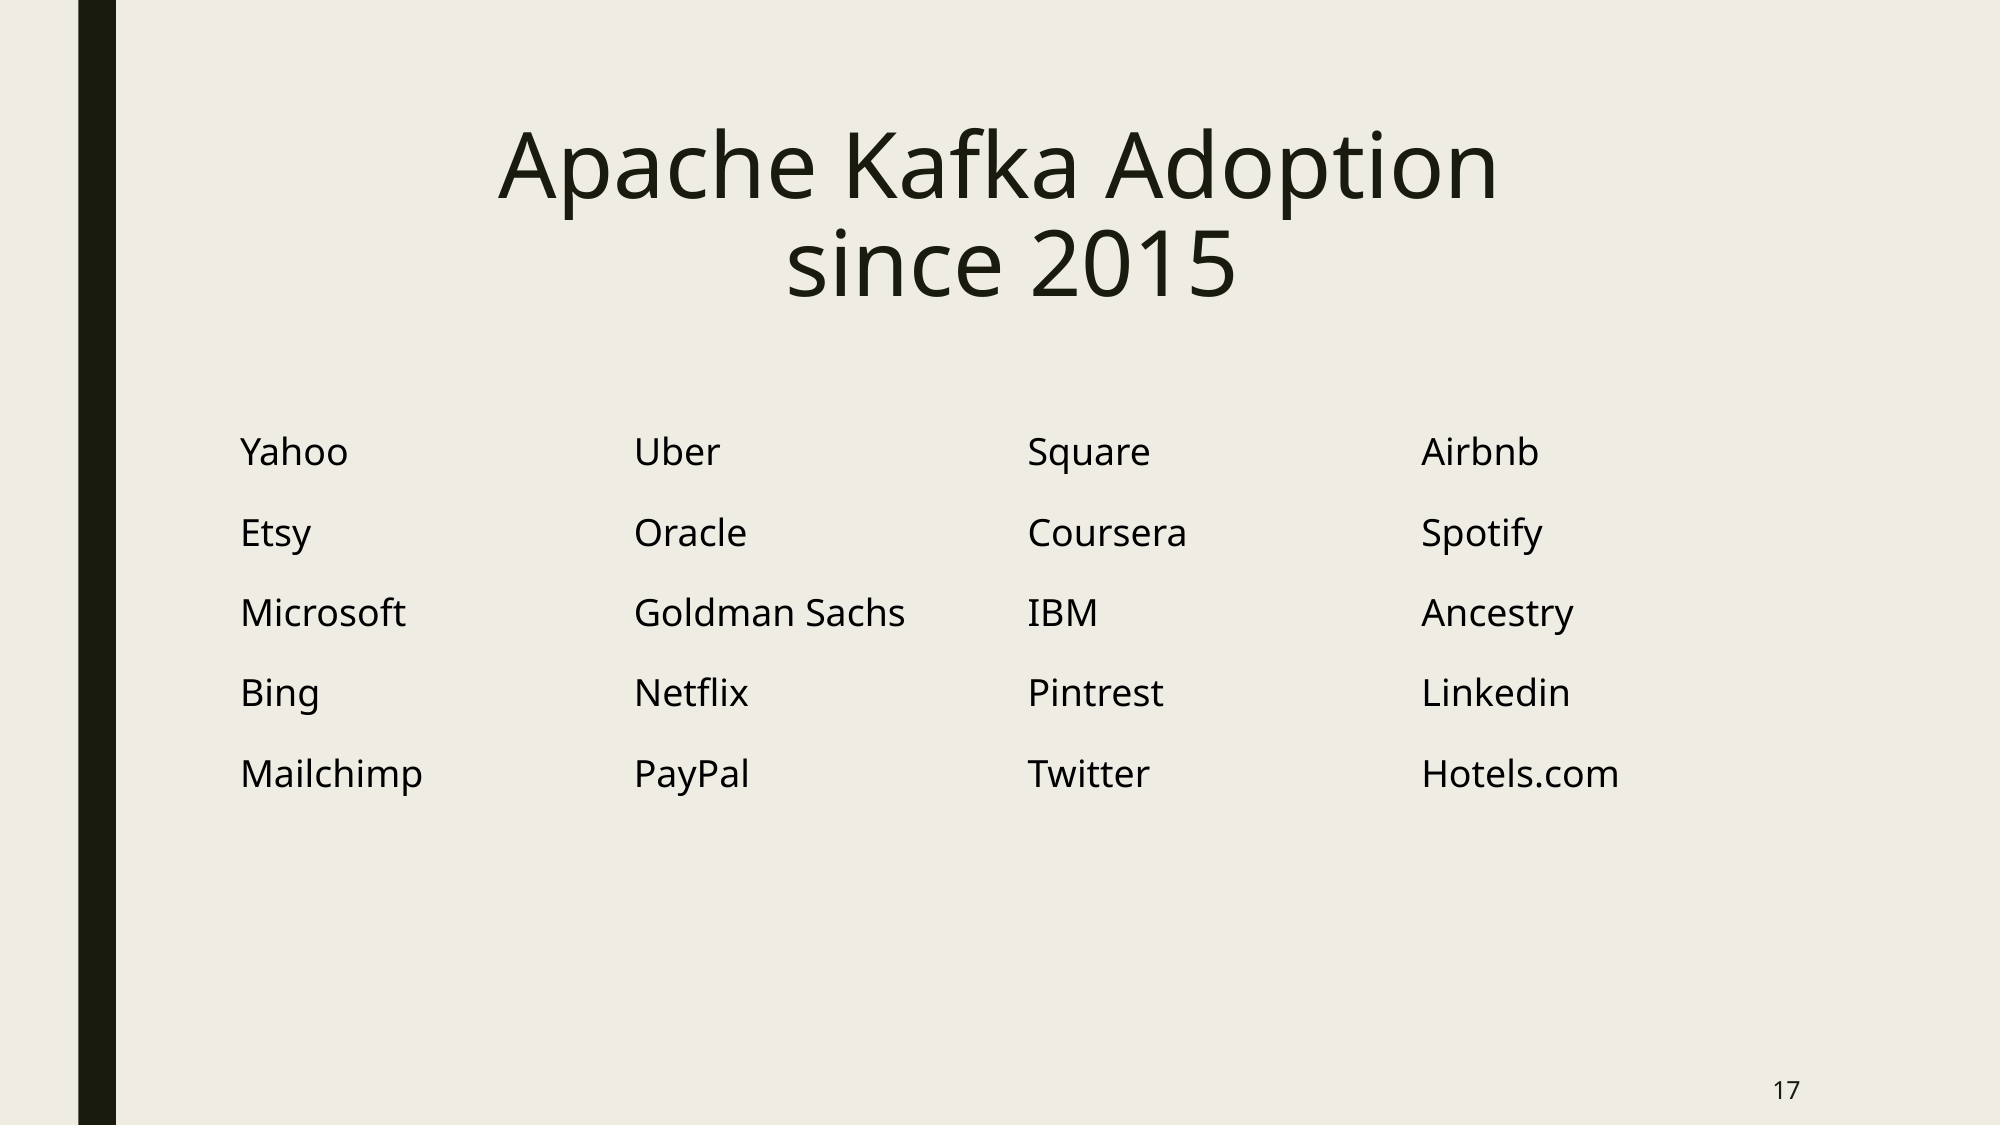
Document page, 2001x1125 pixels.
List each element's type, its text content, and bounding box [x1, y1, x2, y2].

title Apache Kafka Adoption since 2015 [225, 112, 1800, 357]
table_cell Hotels.com [1406, 740, 1800, 820]
table_cell Pintrest [1012, 659, 1406, 740]
table_cell Twitter [1012, 740, 1406, 820]
table_header Yahoo [225, 418, 619, 499]
table_cell Coursera [1012, 499, 1406, 579]
table_cell Linkedin [1406, 659, 1800, 740]
table_header Square [1012, 418, 1406, 499]
table_cell Bing [225, 659, 619, 740]
table_cell Netflix [619, 659, 1012, 740]
table_cell IBM [1012, 579, 1406, 659]
table_cell Oracle [619, 499, 1012, 579]
table_cell Goldman Sachs [619, 579, 1012, 659]
table_header Airbnb [1406, 418, 1800, 499]
table_cell PayPal [619, 740, 1012, 820]
table_cell Mailchimp [225, 740, 619, 820]
slide_number 17 [1553, 1058, 1816, 1125]
table_cell Spotify [1406, 499, 1800, 579]
table_header Uber [619, 418, 1012, 499]
table_cell Ancestry [1406, 579, 1800, 659]
table_cell Etsy [225, 499, 619, 579]
table_cell Microsoft [225, 579, 619, 659]
